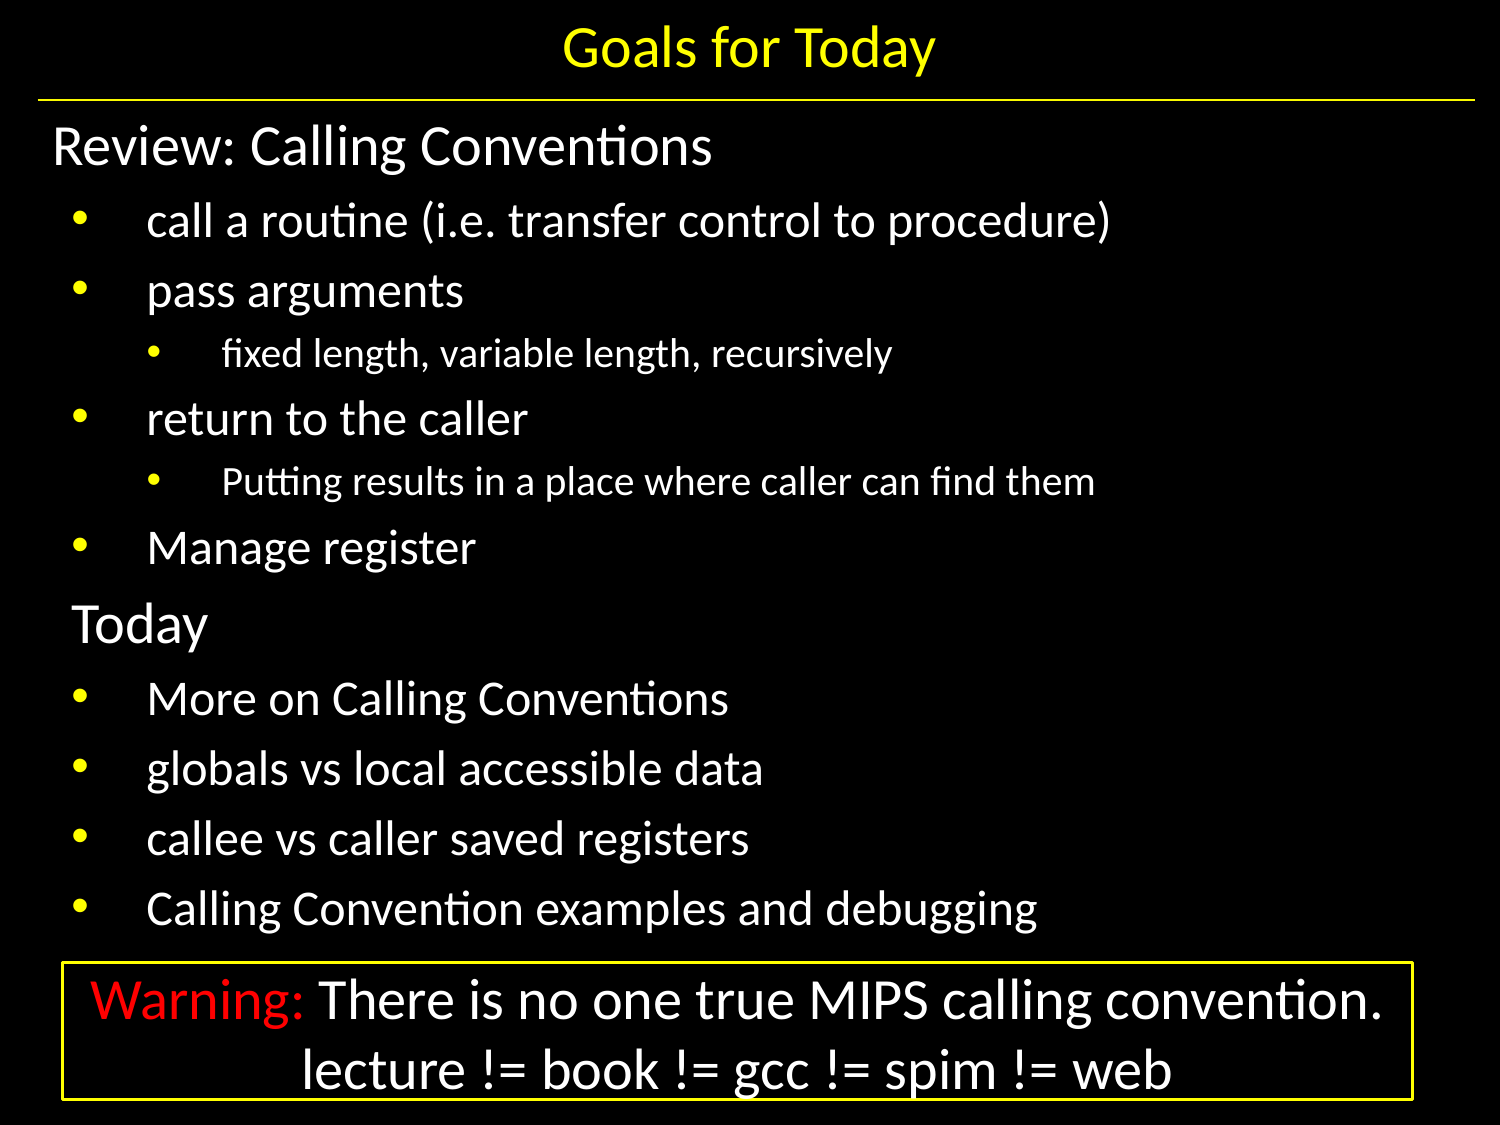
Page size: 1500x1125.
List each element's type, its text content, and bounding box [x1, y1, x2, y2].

list Review: Calling Conventions call a routine (i.e. transfer control to procedure) pass arguments fixed length, variable length, recursively return to the caller Putting results in a place where caller can find them Manage register Today More on Calling Conventions globals vs local accessible data callee vs caller saved registers Calling Convention examples and debugging [37, 99, 1463, 1113]
text_box Warning: There is no one true MIPS calling convention. lecture != book != gcc != spim != web [62, 962, 1413, 1100]
title Goals for Today [37, 0, 1463, 88]
